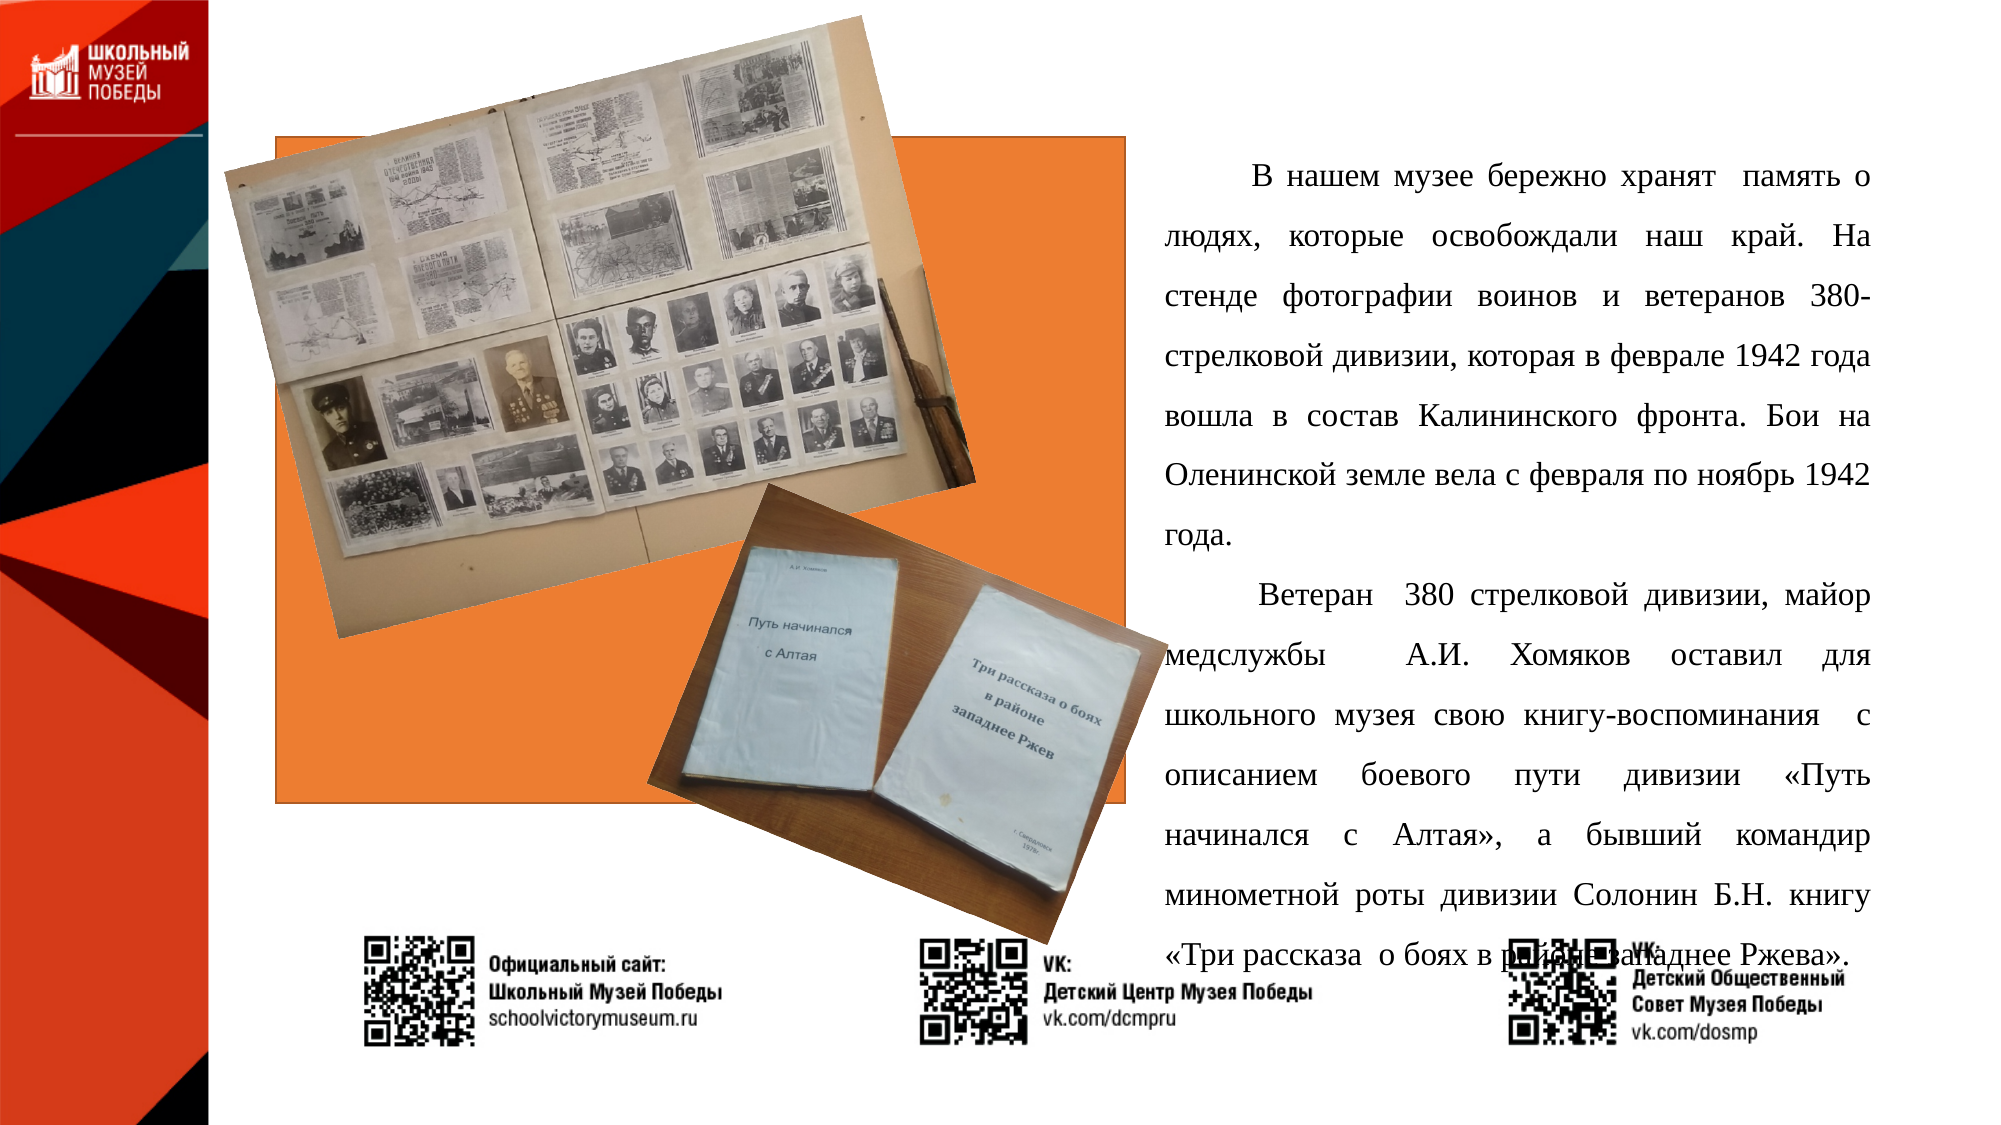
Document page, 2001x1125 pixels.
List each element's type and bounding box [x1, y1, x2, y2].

picture [271, 86, 1124, 876]
list [0, 0, 2000, 1125]
